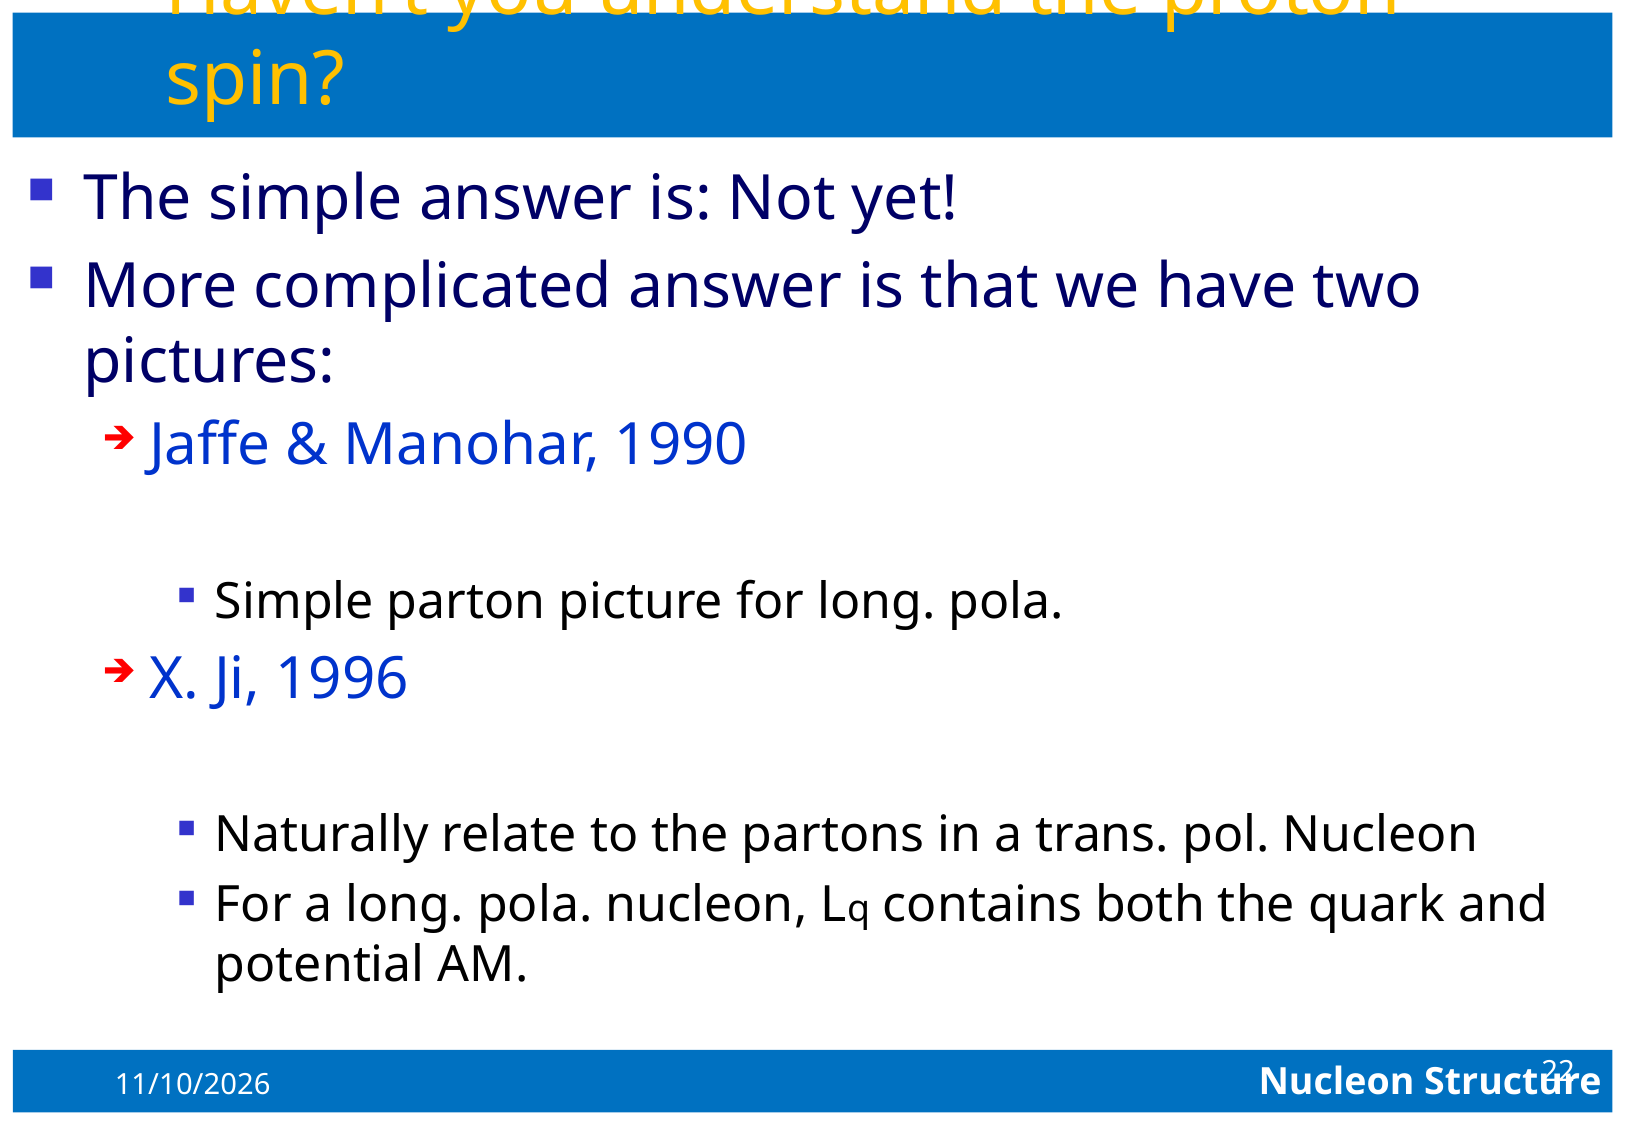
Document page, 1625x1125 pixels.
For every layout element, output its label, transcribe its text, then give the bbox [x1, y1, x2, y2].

title Haven’t you understand the proton spin? [150, 12, 1535, 128]
slide_number 22 [1251, 1025, 1590, 1100]
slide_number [99, 1037, 439, 1113]
